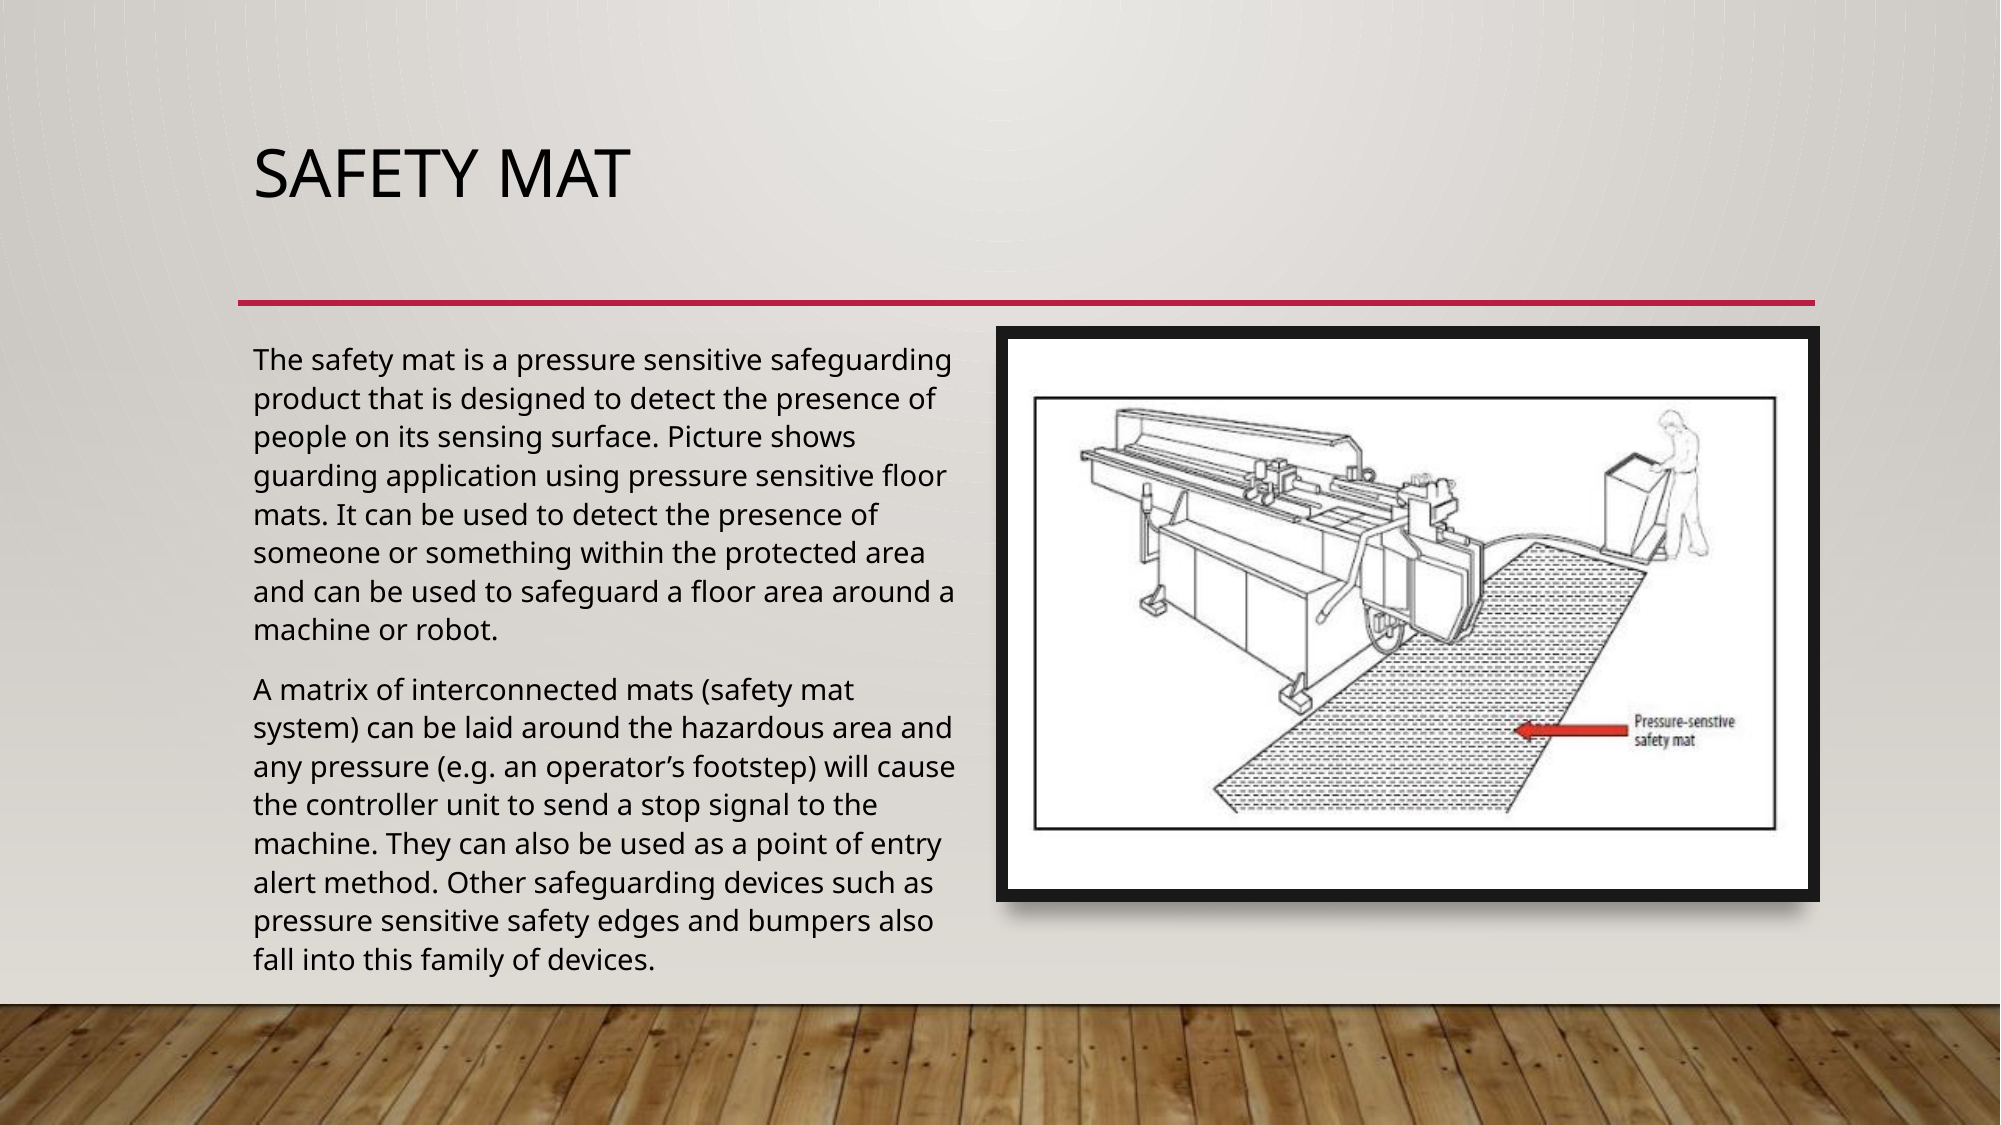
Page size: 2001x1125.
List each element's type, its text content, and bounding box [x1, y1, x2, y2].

picture [1029, 389, 1787, 837]
list The safety mat is a pressure sensitive safeguarding product that is designed to detect the presence of people on its sensing surface. Picture shows guarding application using pressure sensitive floor mats. It can be used to detect the presence of someone or something within the protected area and can be used to safeguard a floor area around a machine or robot. A matrix of interconnected mats (safety mat system) can be laid around the hazardous area and any pressure (e.g. an operator’s footstep) will cause the controller unit to send a stop signal to the machine. They can also be used as a point of entry alert method. Other safeguarding devices such as pressure sensitive safety edges and bumpers also fall into this family of devices. [238, 330, 975, 996]
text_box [1001, 329, 1815, 897]
picture [0, 1004, 2000, 1125]
title Safety mat [238, 131, 1814, 305]
